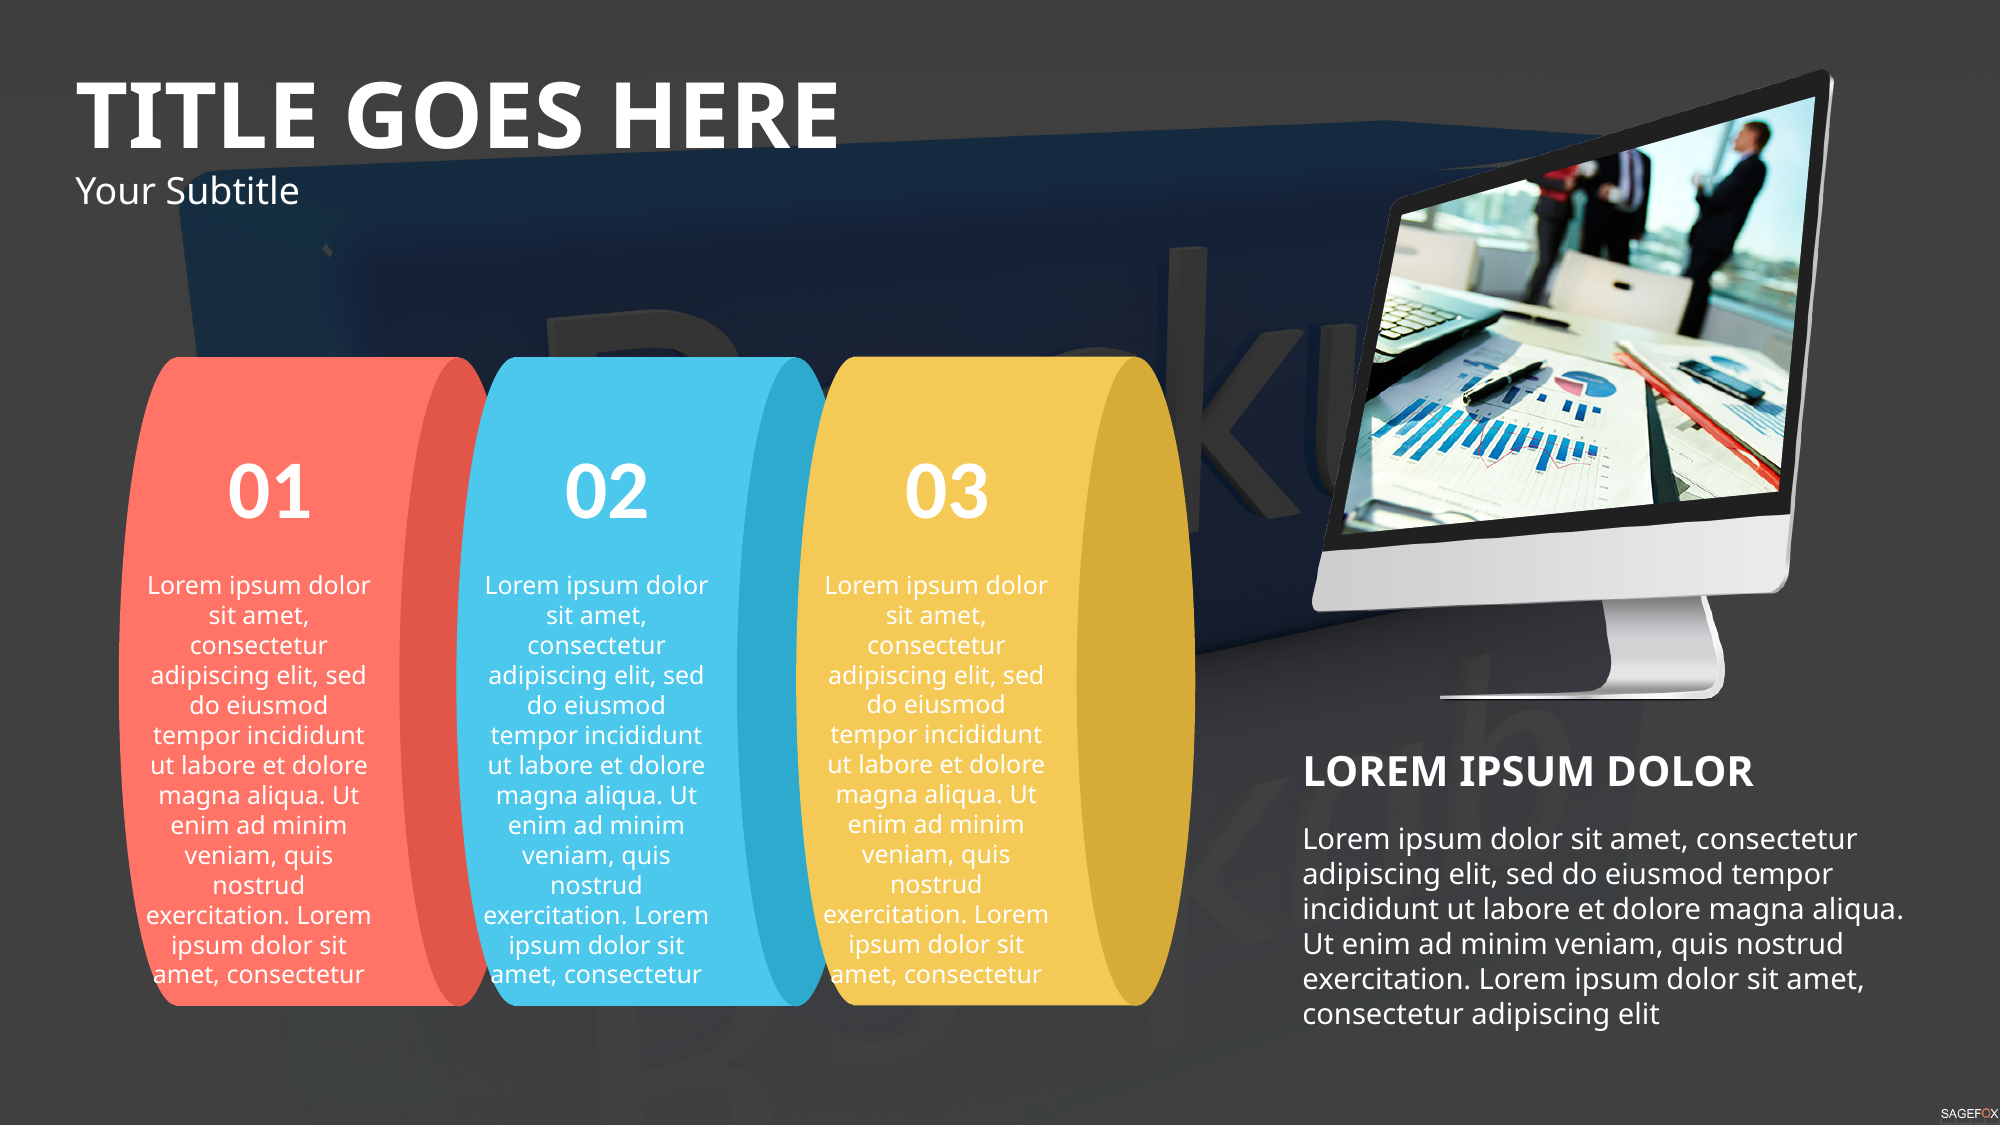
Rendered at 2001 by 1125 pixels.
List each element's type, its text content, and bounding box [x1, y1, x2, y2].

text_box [118, 356, 456, 1007]
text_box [456, 356, 856, 1007]
text_box TITLE GOES HERE Your Subtitle [60, 49, 1036, 220]
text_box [796, 356, 1196, 1006]
text_box LOREM IPSUM DOLOR Lorem ipsum dolor sit amet, consectetur adipiscing elit, sed do eiusmod tempor incididunt ut labore et dolore magna aliqua. Ut enim ad minim veniam, quis nostrud exercitation. Lorem ipsum dolor sit amet, consectetur adipiscing elit [1287, 737, 1938, 1038]
picture [0, 0, 2001, 1125]
